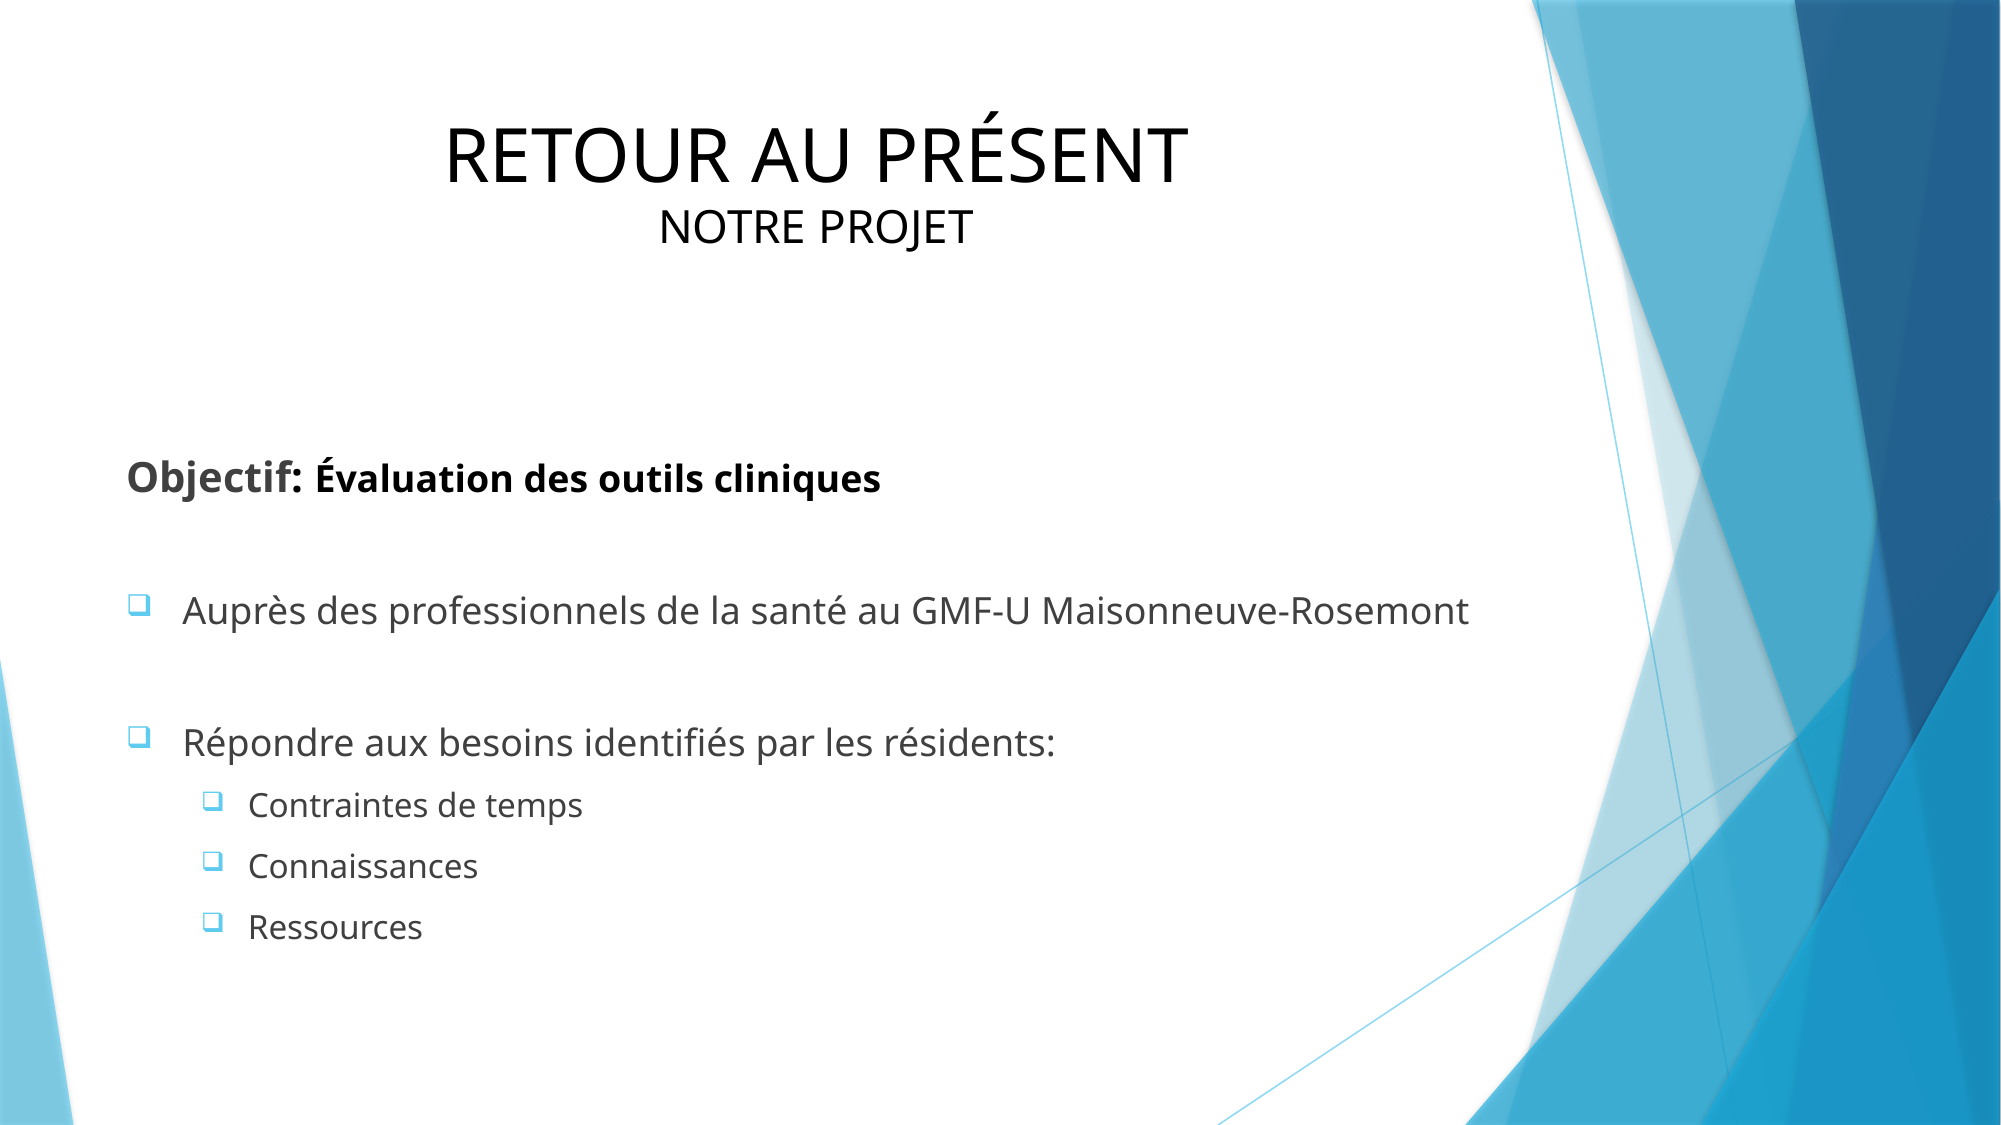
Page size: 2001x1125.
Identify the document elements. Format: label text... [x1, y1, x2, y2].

title RETOUR AU PRÉSENT NOTRE PROJET [111, 99, 1522, 274]
list Objectif: Évaluation des outils cliniques Auprès des professionnels de la santé au GMF-U Maisonneuve-Rosemont Répondre aux besoins identifiés par les résidents: Contraintes de temps Connaissances Ressources [111, 442, 1522, 1080]
